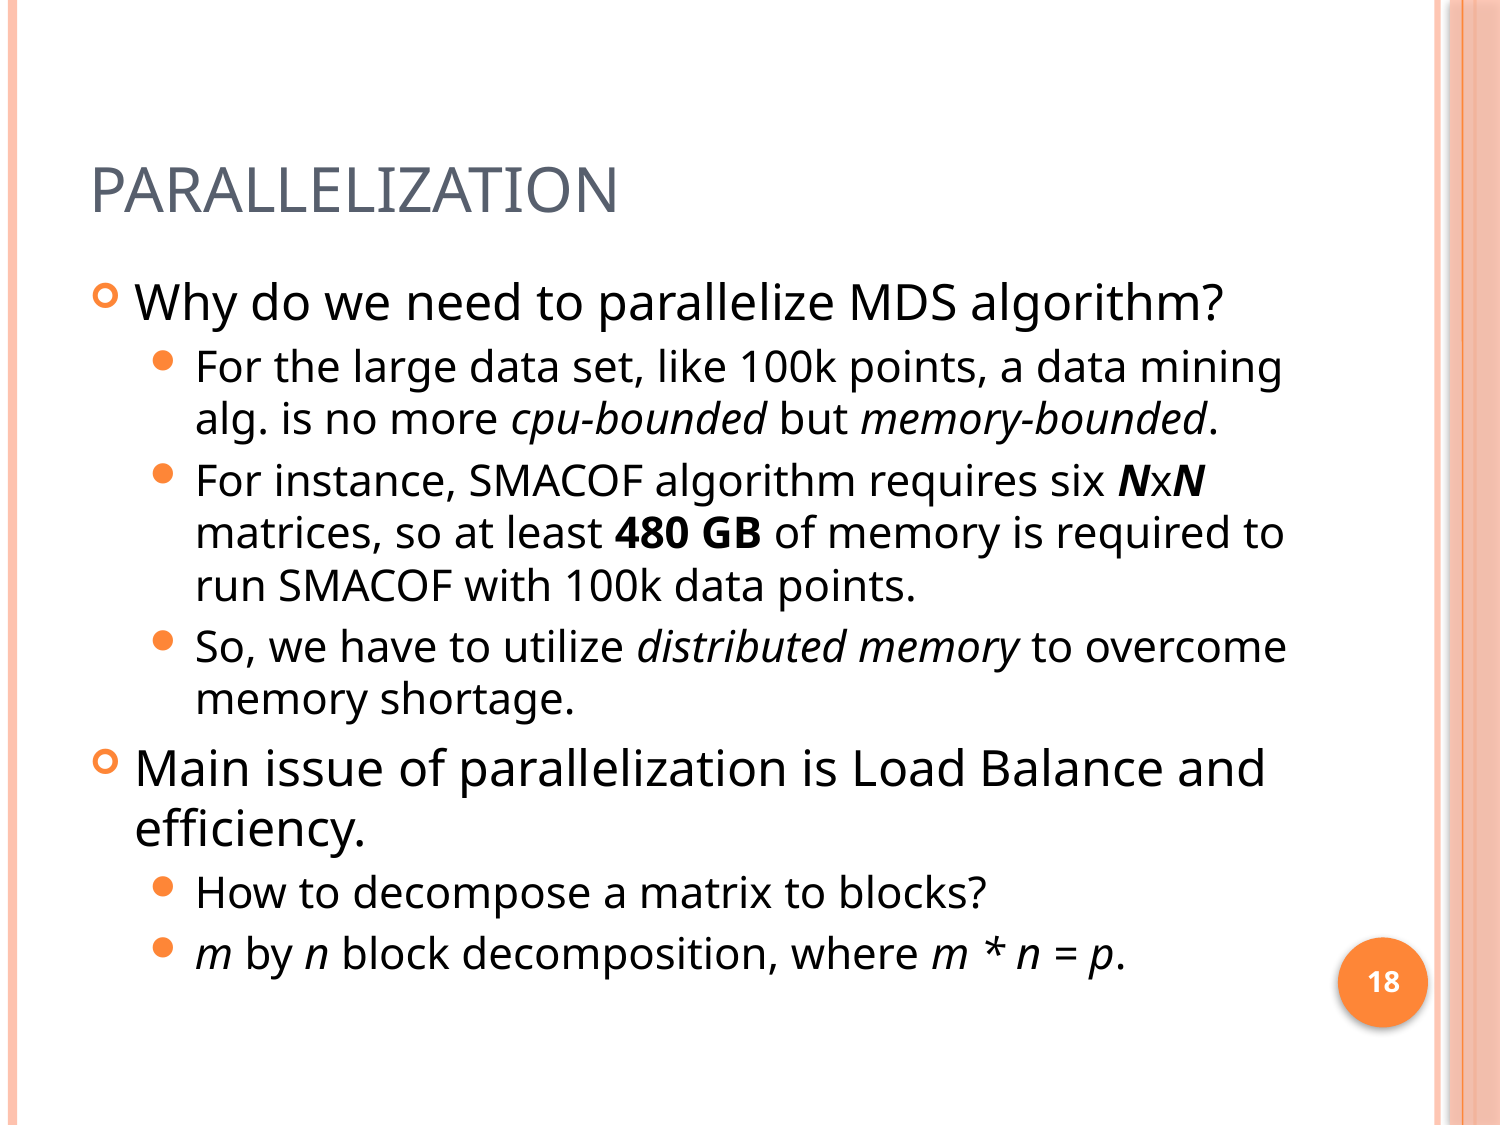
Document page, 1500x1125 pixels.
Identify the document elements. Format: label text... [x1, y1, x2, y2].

list Why do we need to parallelize MDS algorithm? For the large data set, like 100k points, a data mining alg. is no more cpu-bounded but memory-bounded. For instance, SMACOF algorithm requires six NxN matrices, so at least 480 GB of memory is required to run SMACOF with 100k data points. So, we have to utilize distributed memory to overcome memory shortage. Main issue of parallelization is Load Balance and efficiency. How to decompose a matrix to blocks? m by n block decomposition, where m * n = p. [75, 262, 1350, 1062]
title Parallelization [75, 45, 1300, 233]
slide_number 18 [1333, 940, 1434, 1027]
